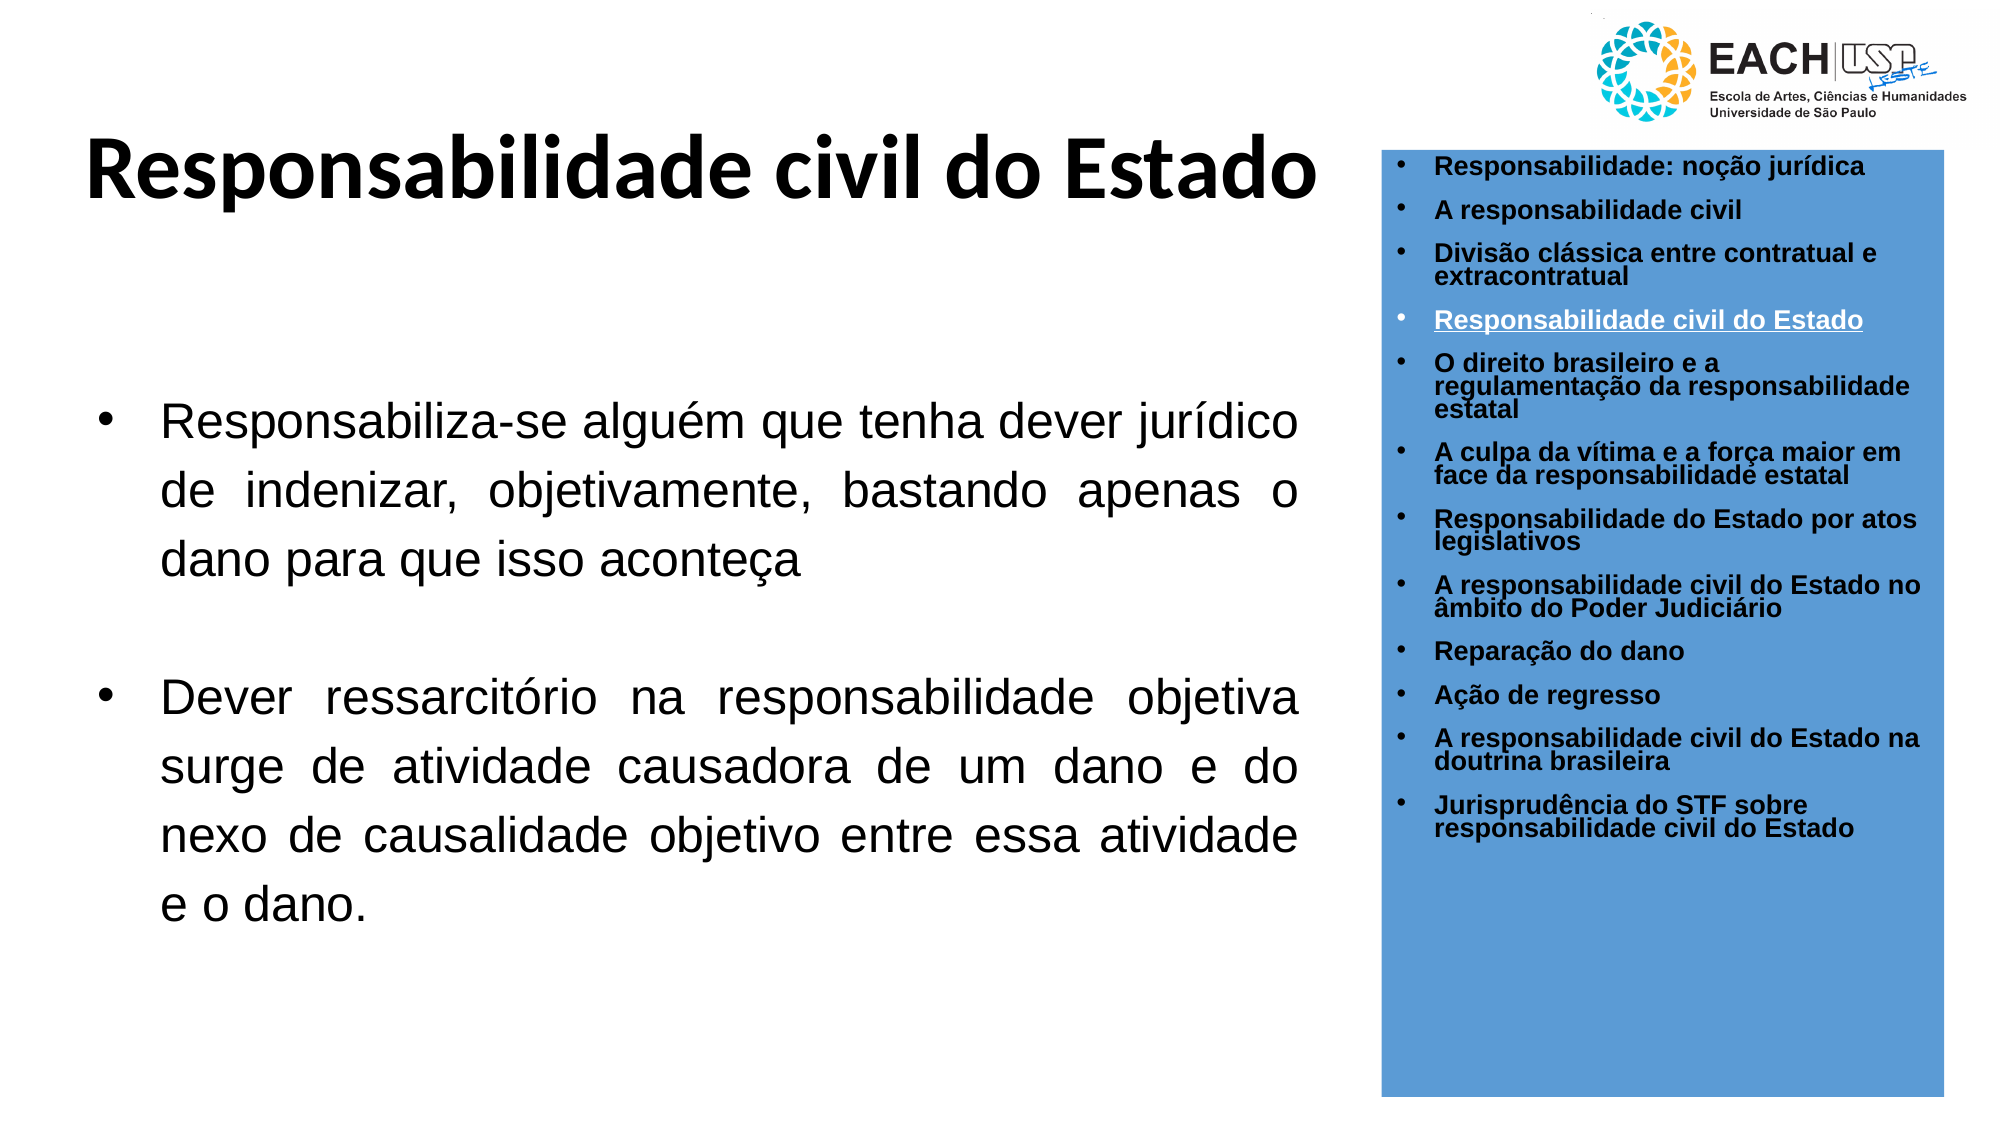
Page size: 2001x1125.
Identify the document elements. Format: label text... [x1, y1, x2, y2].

picture [1590, 9, 2000, 151]
list Responsabilidade: noção jurídica A responsabilidade civil Divisão clássica entre contratual e extracontratual Responsabilidade civil do Estado O direito brasileiro e a regulamentação da responsabilidade estatal A culpa da vítima e a força maior em face da responsabilidade estatal Responsabilidade do Estado por atos legislativos A responsabilidade civil do Estado no âmbito do Poder Judiciário Reparação do dano Ação de regresso A responsabilidade civil do Estado na doutrina brasileira Jurisprudência do STF sobre responsabilidade civil do Estado [1381, 149, 1945, 1097]
slide_number 31 [1412, 1097, 1863, 1103]
title Responsabilidade civil do Estado [70, 59, 1584, 278]
list Responsabiliza-se alguém que tenha dever jurídico de indenizar, objetivamente, bastando apenas o dano para que isso aconteça Dever ressarcitório na responsabilidade objetiva surge de atividade causadora de um dano e do nexo de causalidade objetivo entre essa atividade e o dano. [70, 242, 1315, 1069]
